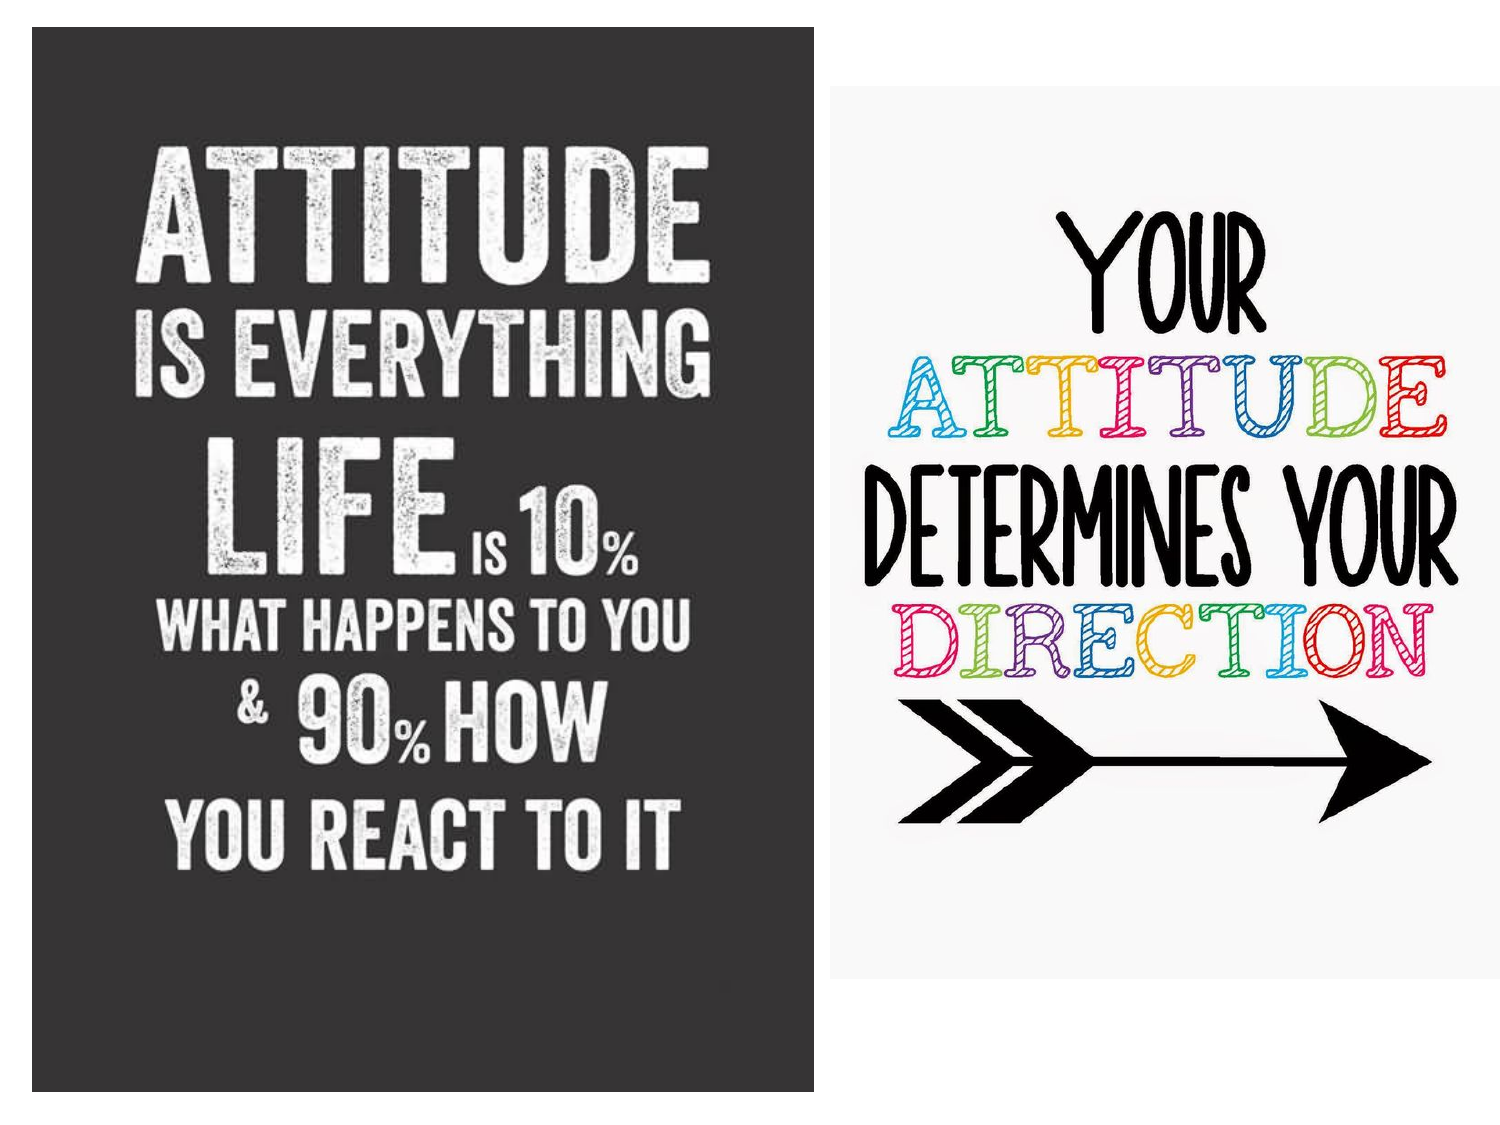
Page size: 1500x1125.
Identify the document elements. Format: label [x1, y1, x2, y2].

list [32, 27, 814, 1092]
picture [830, 86, 1500, 979]
